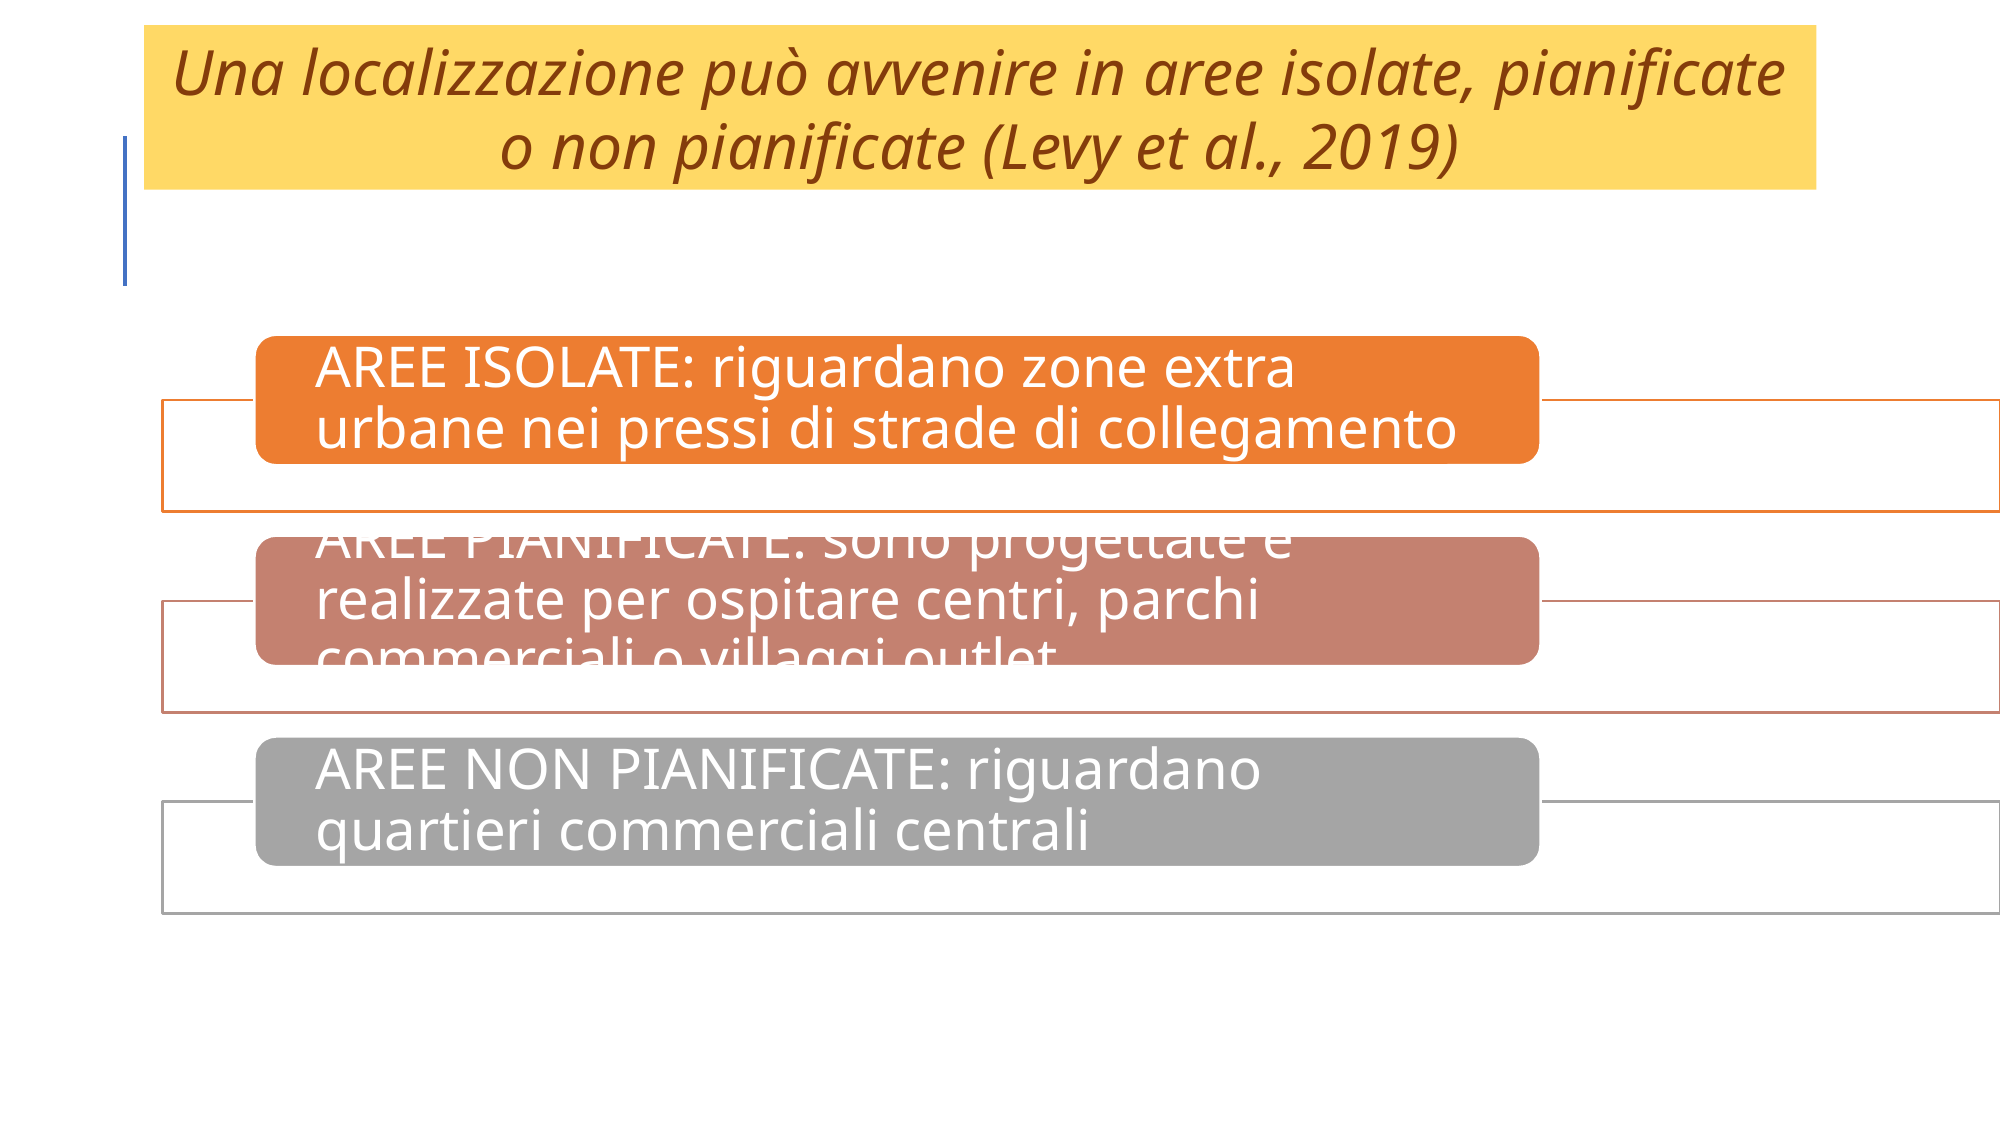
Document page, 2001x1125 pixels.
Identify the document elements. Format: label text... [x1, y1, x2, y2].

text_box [162, 220, 2000, 1028]
text_box Una localizzazione può avvenire in aree isolate, pianificate o non pianificate (Levy et al., 2019) [144, 25, 1817, 190]
